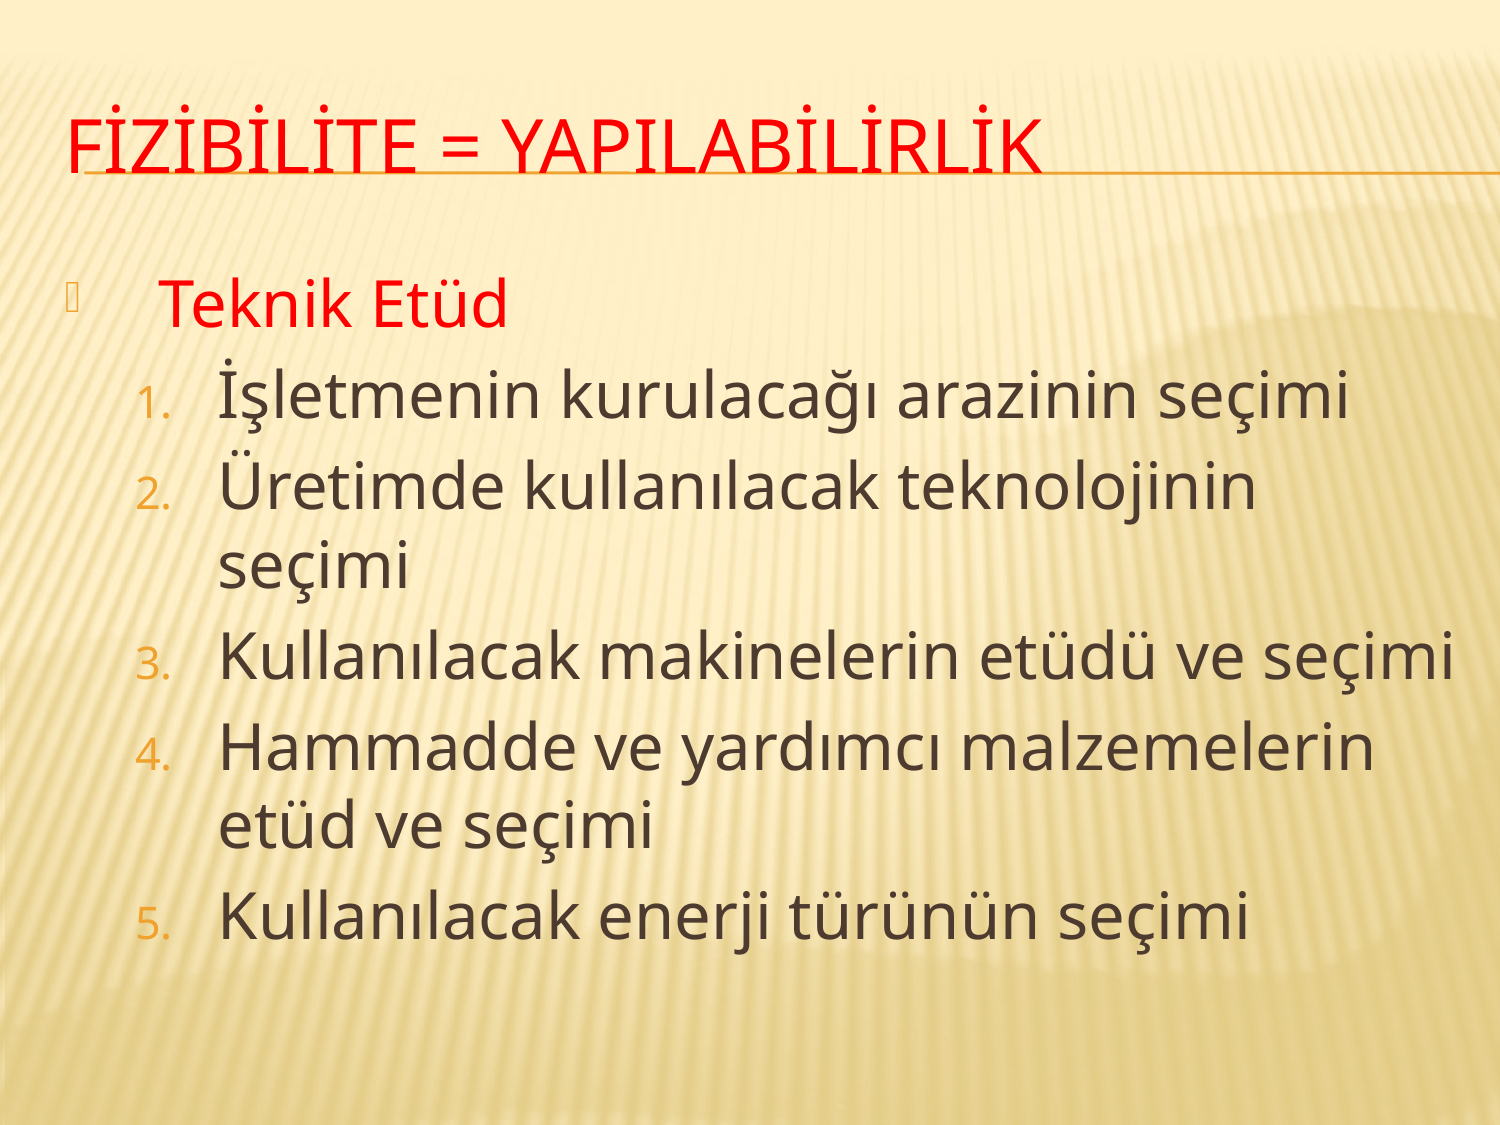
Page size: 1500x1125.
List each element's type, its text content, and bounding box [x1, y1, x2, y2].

title Fizibilite = Yapılabilirlik [50, 75, 1475, 213]
list Teknik Etüd İşletmenin kurulacağı arazinin seçimi Üretimde kullanılacak teknolojinin seçimi Kullanılacak makinelerin etüdü ve seçimi Hammadde ve yardımcı malzemelerin etüd ve seçimi Kullanılacak enerji türünün seçimi [50, 254, 1475, 998]
